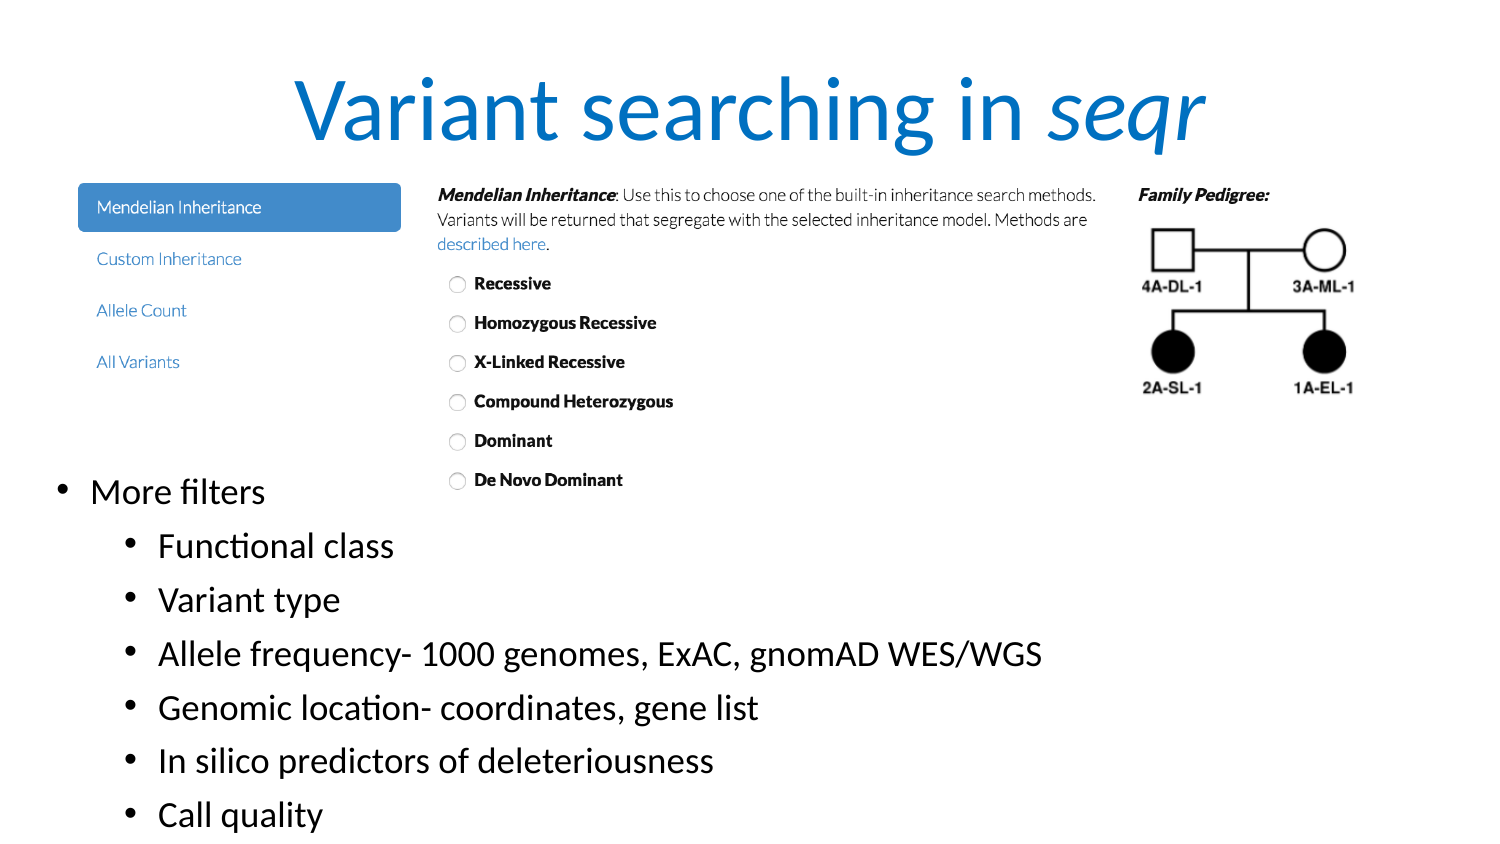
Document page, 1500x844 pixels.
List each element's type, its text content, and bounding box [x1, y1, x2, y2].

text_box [67, 174, 1385, 497]
title Variant searching in seqr [74, 33, 1426, 175]
text_box More filters Functional class Variant type Allele frequency- 1000 genomes, ExAC, gnomAD WES/WGS Genomic location- coordinates, gene list In silico predictors of deleteriousness Call quality [56, 466, 1461, 836]
